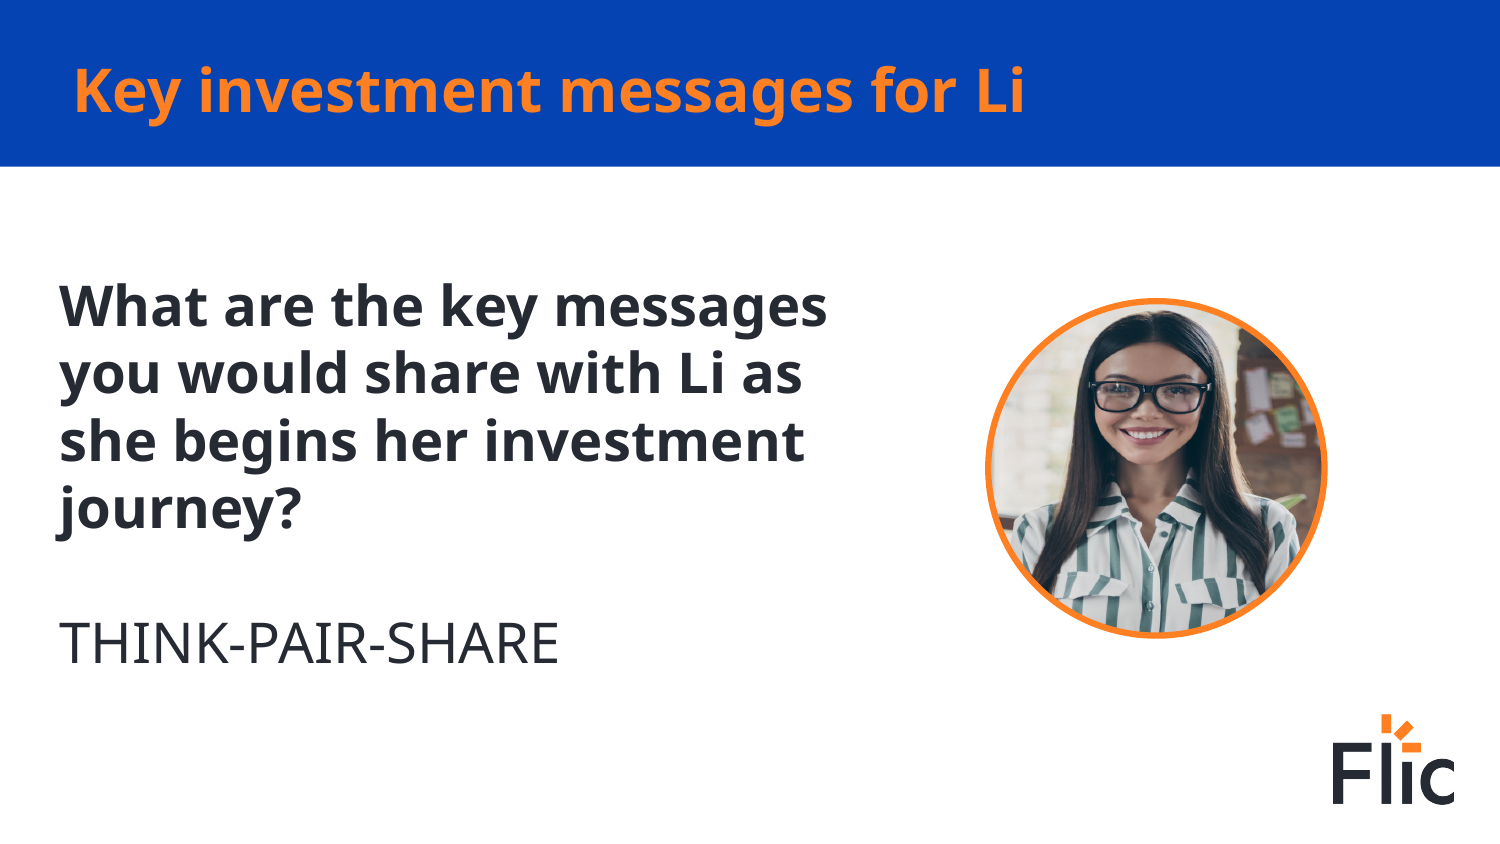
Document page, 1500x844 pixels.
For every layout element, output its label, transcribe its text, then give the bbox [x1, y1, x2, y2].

text_box What are the key messages you would share with Li as she begins her investment journey? THINK-PAIR-SHARE [59, 270, 887, 374]
picture [987, 300, 1325, 636]
text_box Key investment messages for Li [72, 40, 1305, 125]
picture [1333, 714, 1454, 805]
